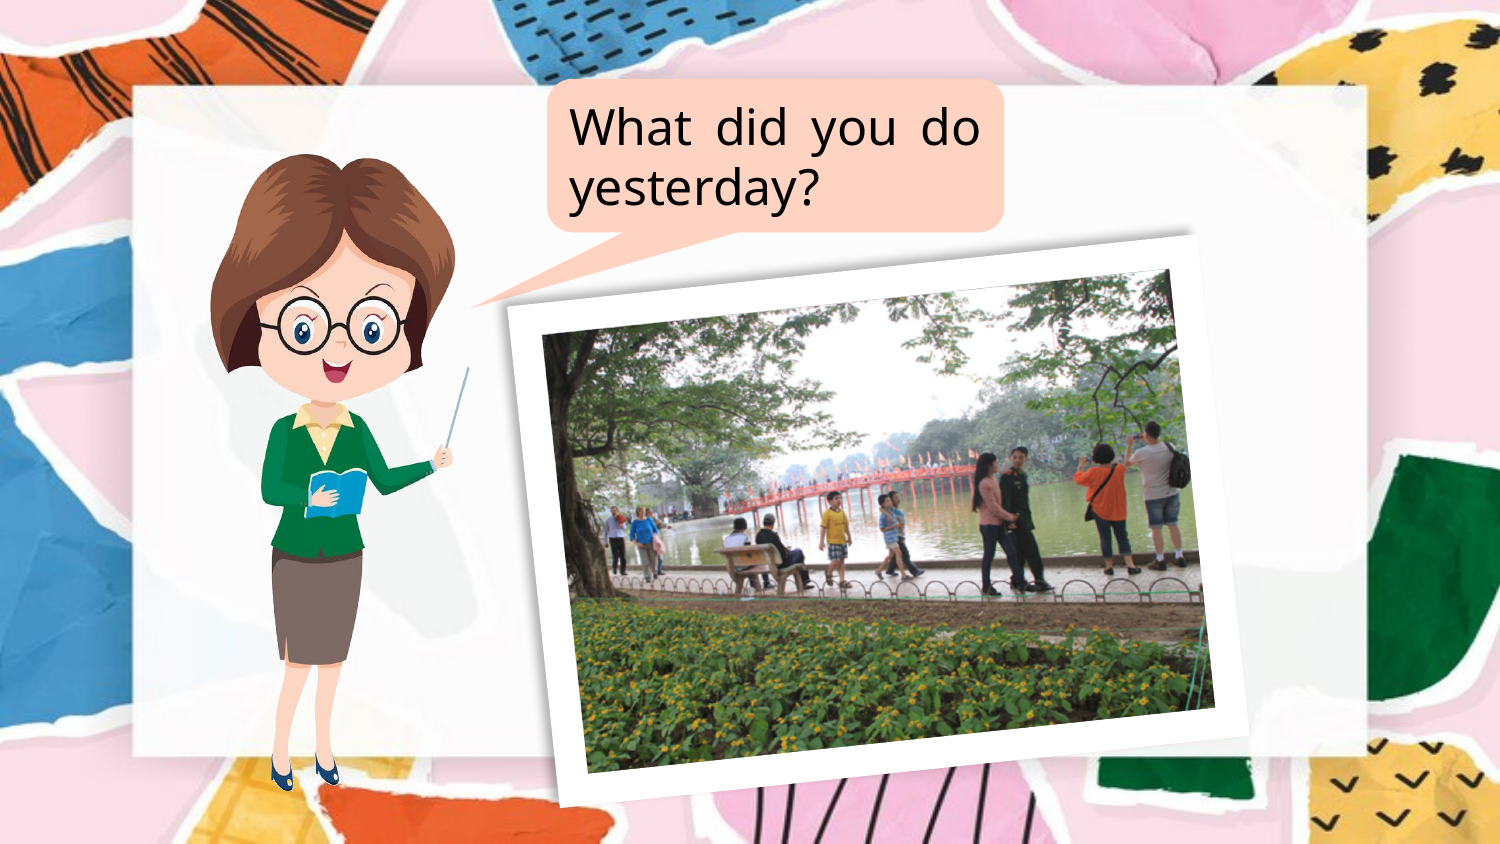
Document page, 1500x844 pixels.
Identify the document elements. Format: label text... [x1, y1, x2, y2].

picture [0, 0, 1500, 844]
text_box What did you do yesterday? [545, 76, 1007, 283]
